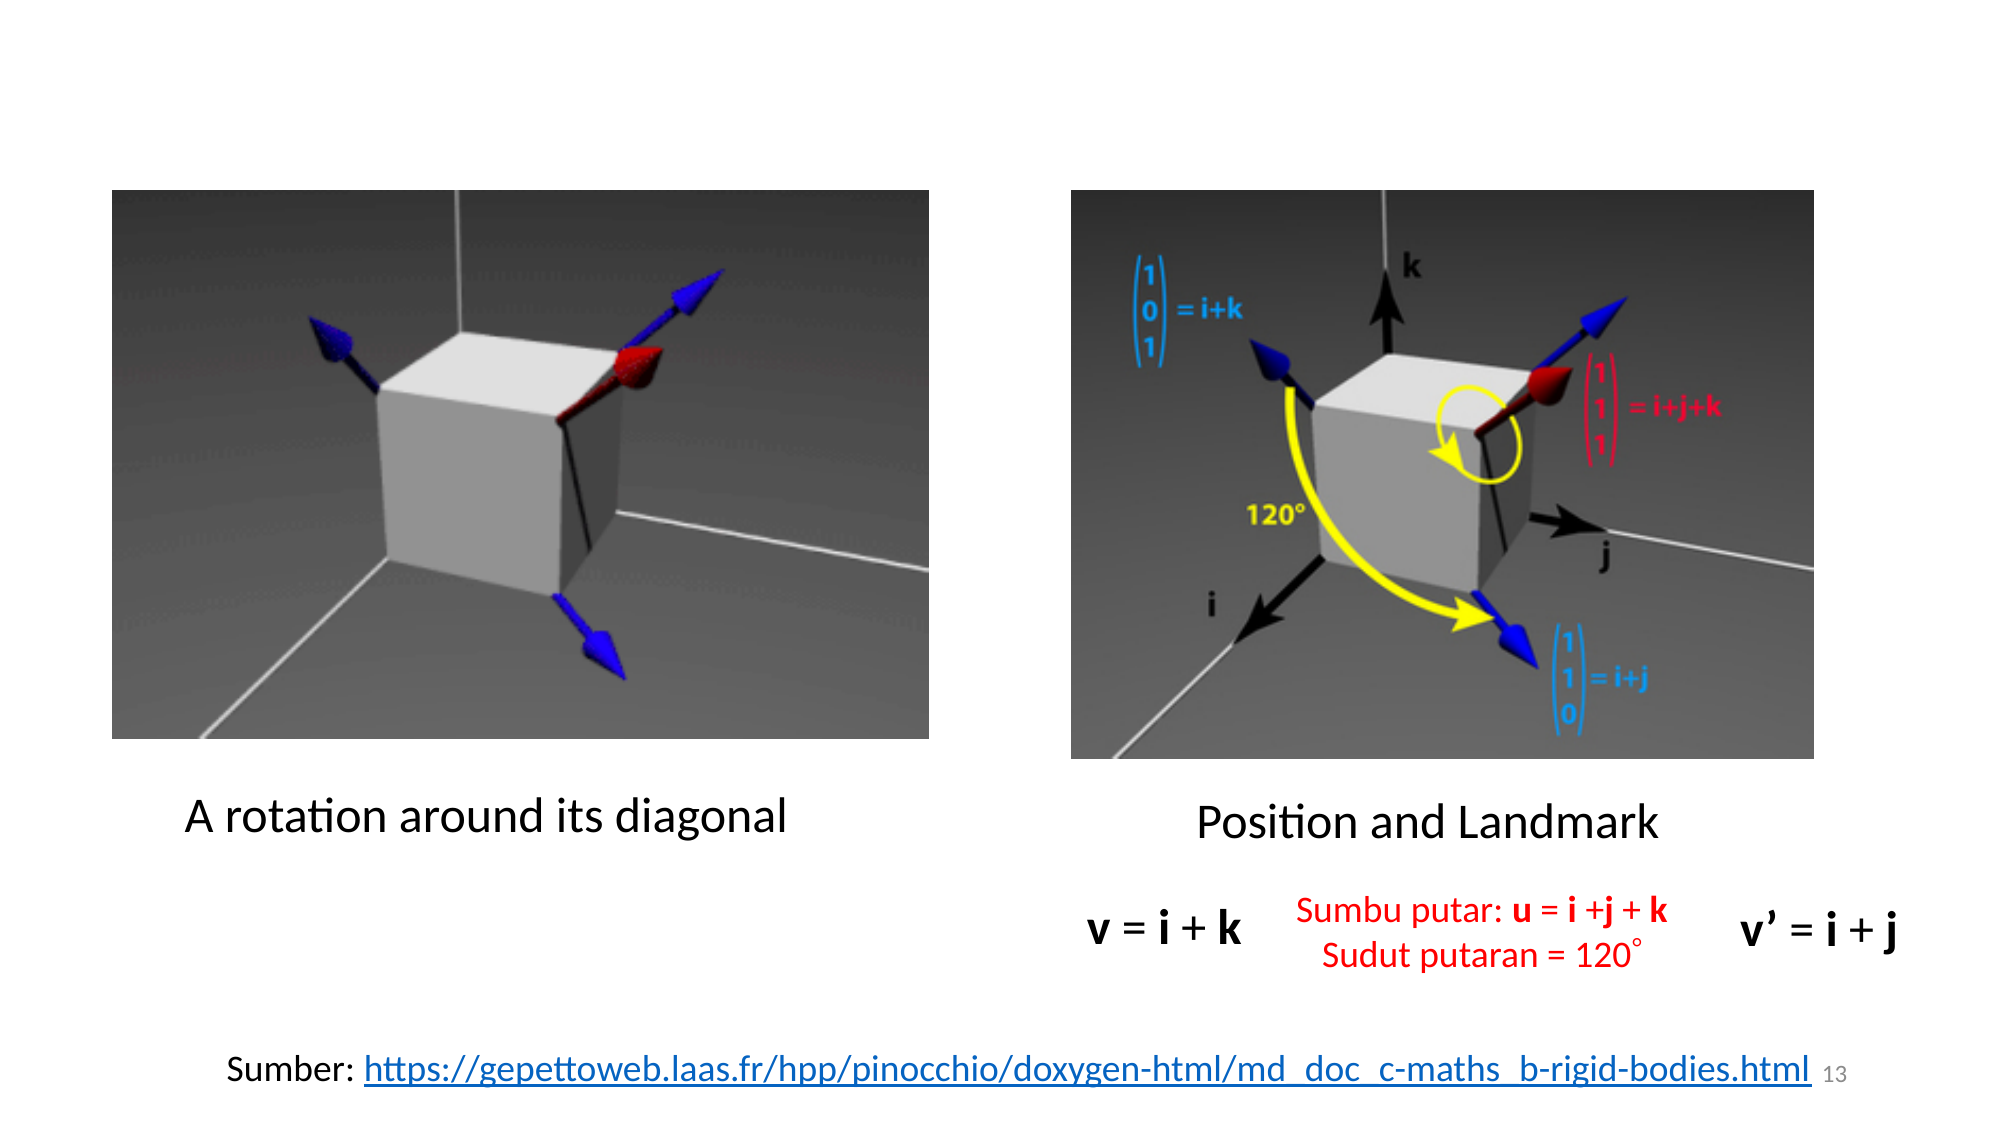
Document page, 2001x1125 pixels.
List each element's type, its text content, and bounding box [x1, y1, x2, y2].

picture [112, 190, 929, 739]
picture [1071, 190, 1814, 759]
text_box A rotation around its diagonal [169, 774, 907, 850]
text_box Position and Landmark [1181, 781, 1732, 857]
text_box v = i + k [1072, 886, 1257, 962]
text_box Sumber: https://gepettoweb.laas.fr/hpp/pinocchio/doxygen-html/md_doc_c-maths_b-rigid-bodies.html [211, 1036, 1835, 1097]
slide_number 13 [1412, 1042, 1863, 1103]
text_box v’ = i + j [1725, 889, 1956, 965]
text_box Sumbu putar: u = i +j + k Sudut putaran = 120 [1281, 877, 1683, 983]
